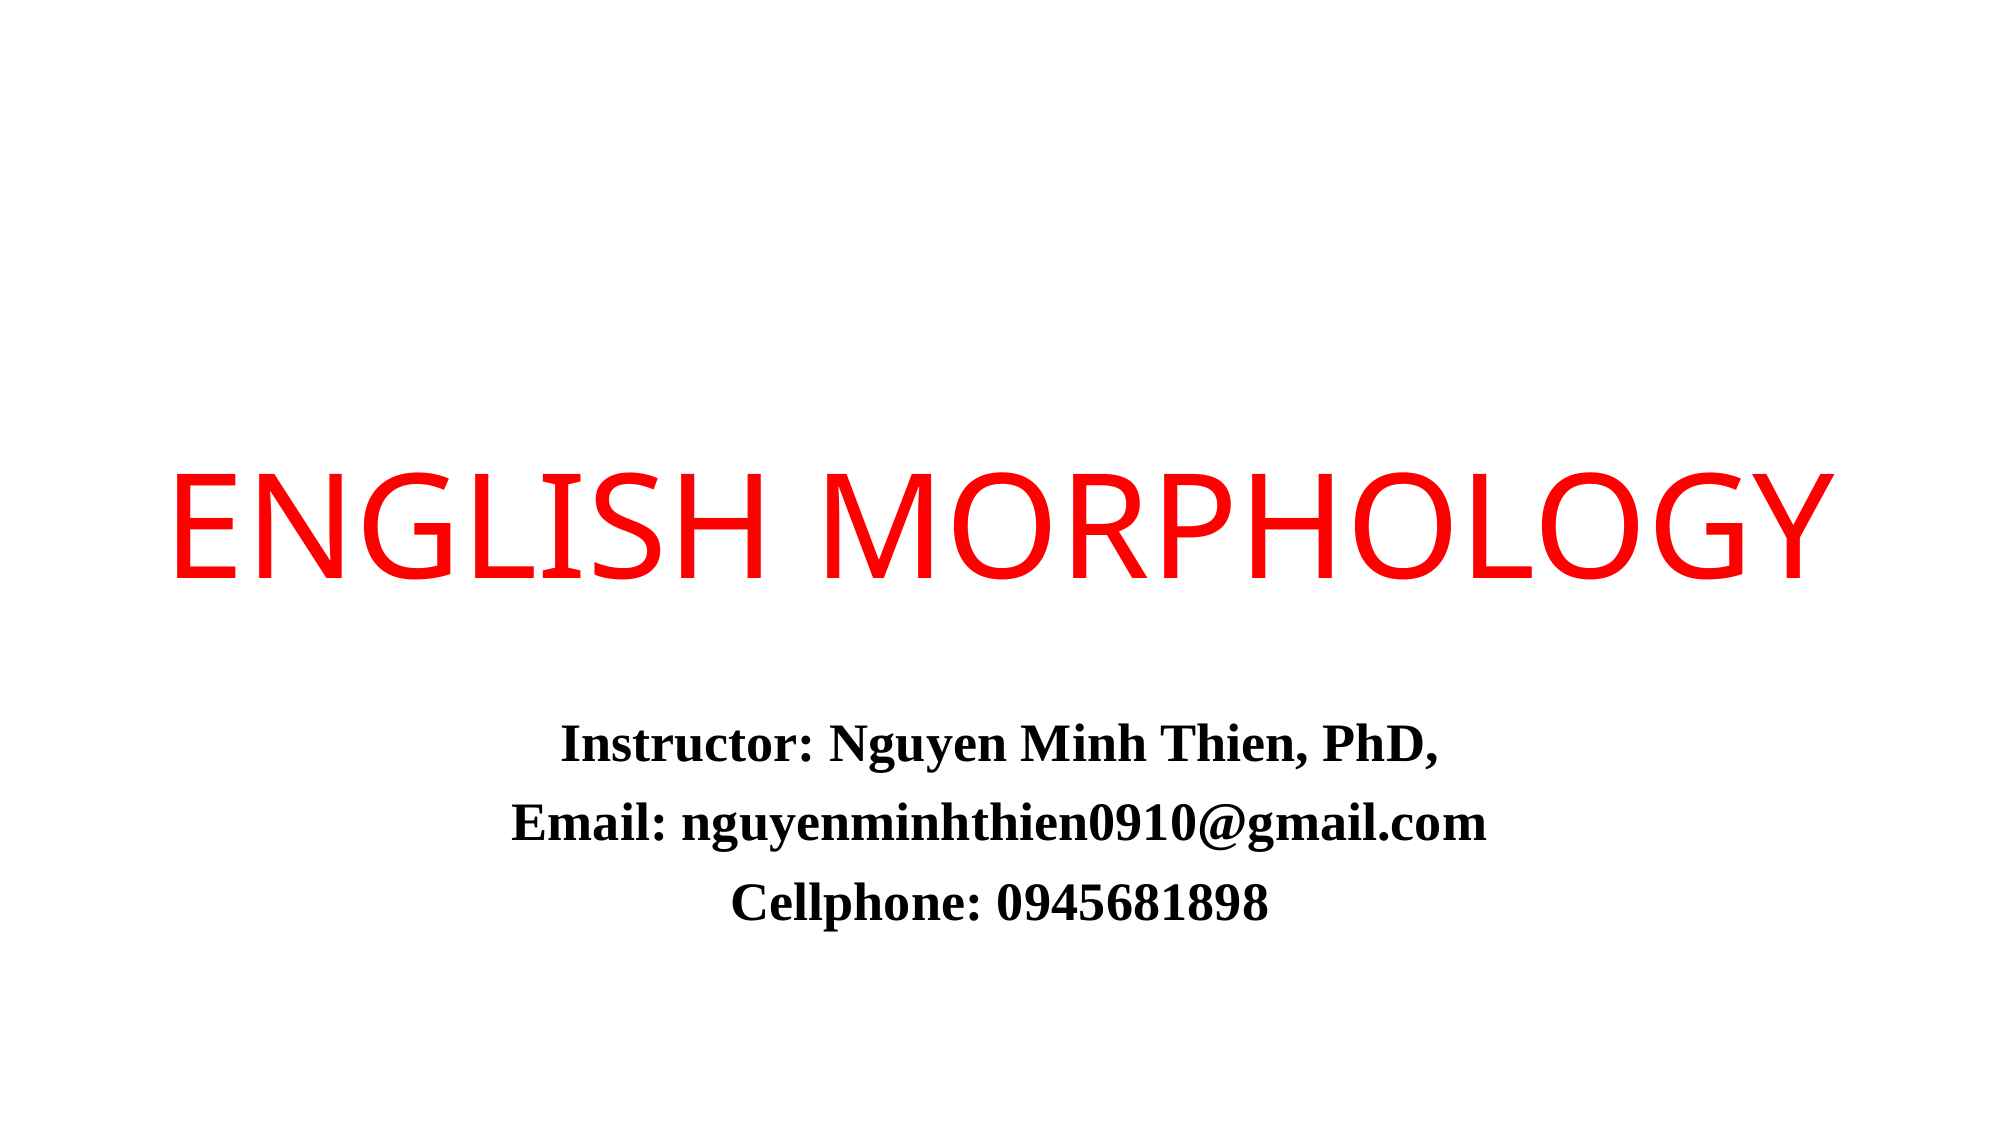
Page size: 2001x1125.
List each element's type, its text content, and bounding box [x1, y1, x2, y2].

title ENGLISH MORPHOLOGY [128, 402, 1872, 618]
subtitle Instructor: Nguyen Minh Thien, PhD, Email: nguyenminhthien0910@gmail.com Cellphone: 0945681898 [249, 707, 1750, 947]
